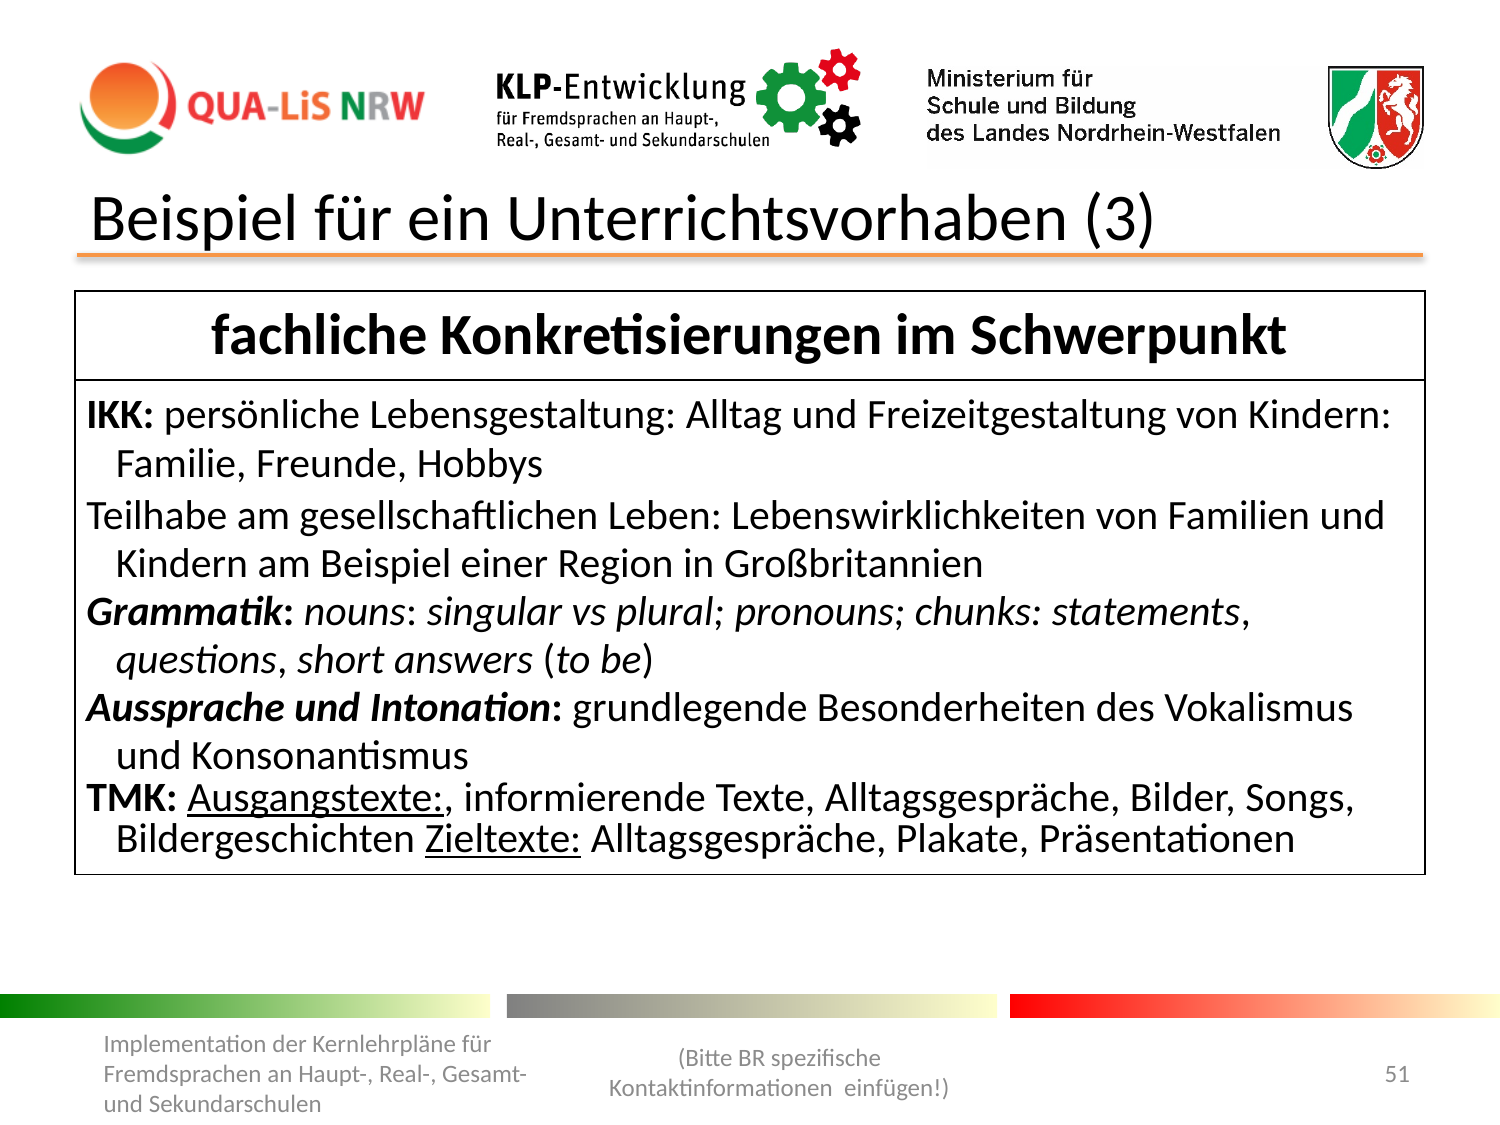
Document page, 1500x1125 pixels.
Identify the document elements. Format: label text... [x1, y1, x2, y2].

picture [478, 30, 880, 168]
table_cell IKK: persönliche Lebensgestaltung: Alltag und Freizeitgestaltung von Kindern: Familie, Freunde, Hobbys Teilhabe am gesellschaftlichen Leben: Lebenswirklichkeiten von Familien und Kindern am Beispiel einer Region in Großbritannien Grammatik: nouns: singular vs plural; pronouns; chunks: statements, questions, short answers (to be) Aussprache und Intonation: grundlegende Besonderheiten des Vokalismus und Konsonantismus TMK: Ausgangstexte:, informierende Texte, Alltagsgespräche, Bilder, Songs, Bildergeschichten Zieltexte: Alltagsgespräche, Plakate, Präsentationen [76, 381, 1424, 874]
picture [77, 55, 431, 158]
text_box (Bitte BR spezifische Kontaktinformationen einfügen!) [561, 1017, 999, 1125]
title Beispiel für ein Unterrichtsvorhaben (3) [75, 184, 1425, 244]
slide_number 51 [1328, 1042, 1425, 1103]
picture [927, 66, 1424, 169]
text_box Implementation der Kernlehrpläne für Fremdsprachen an Haupt-, Real-, Gesamt- und Sekundarschulen [88, 1021, 561, 1124]
table_header fachliche Konkretisierungen im Schwerpunkt [76, 292, 1424, 379]
